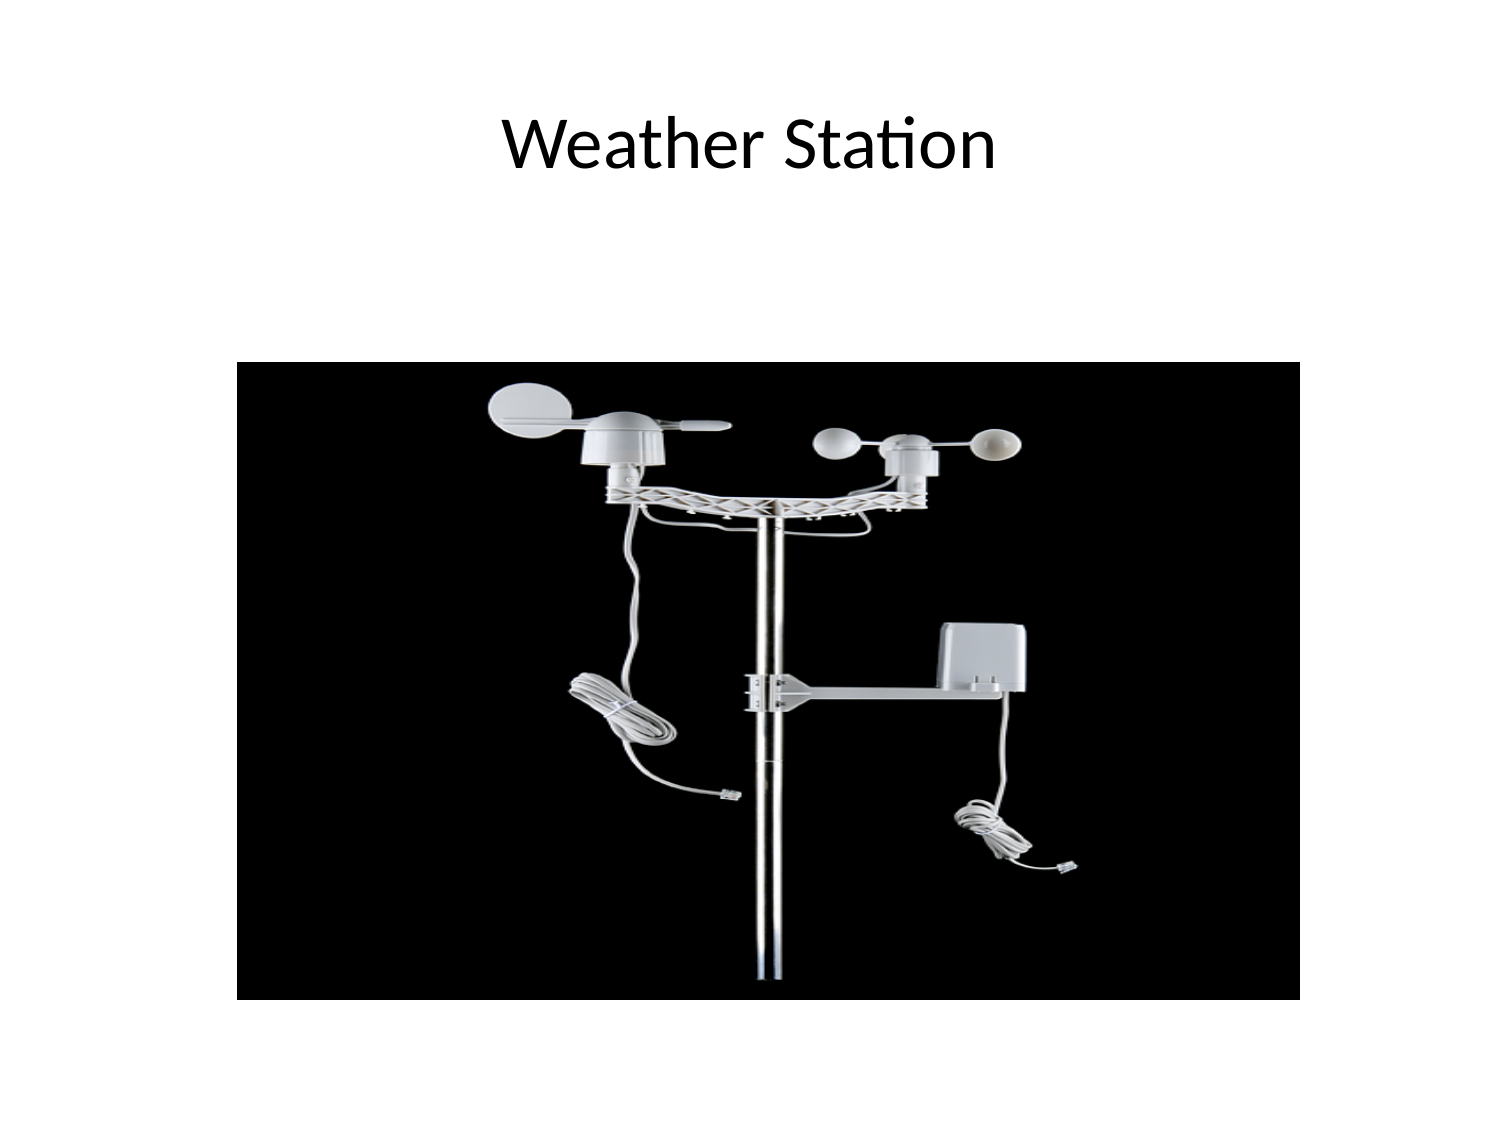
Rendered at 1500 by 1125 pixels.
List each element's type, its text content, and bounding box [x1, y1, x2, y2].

title Weather Station [75, 45, 1425, 233]
picture [237, 362, 1301, 1001]
